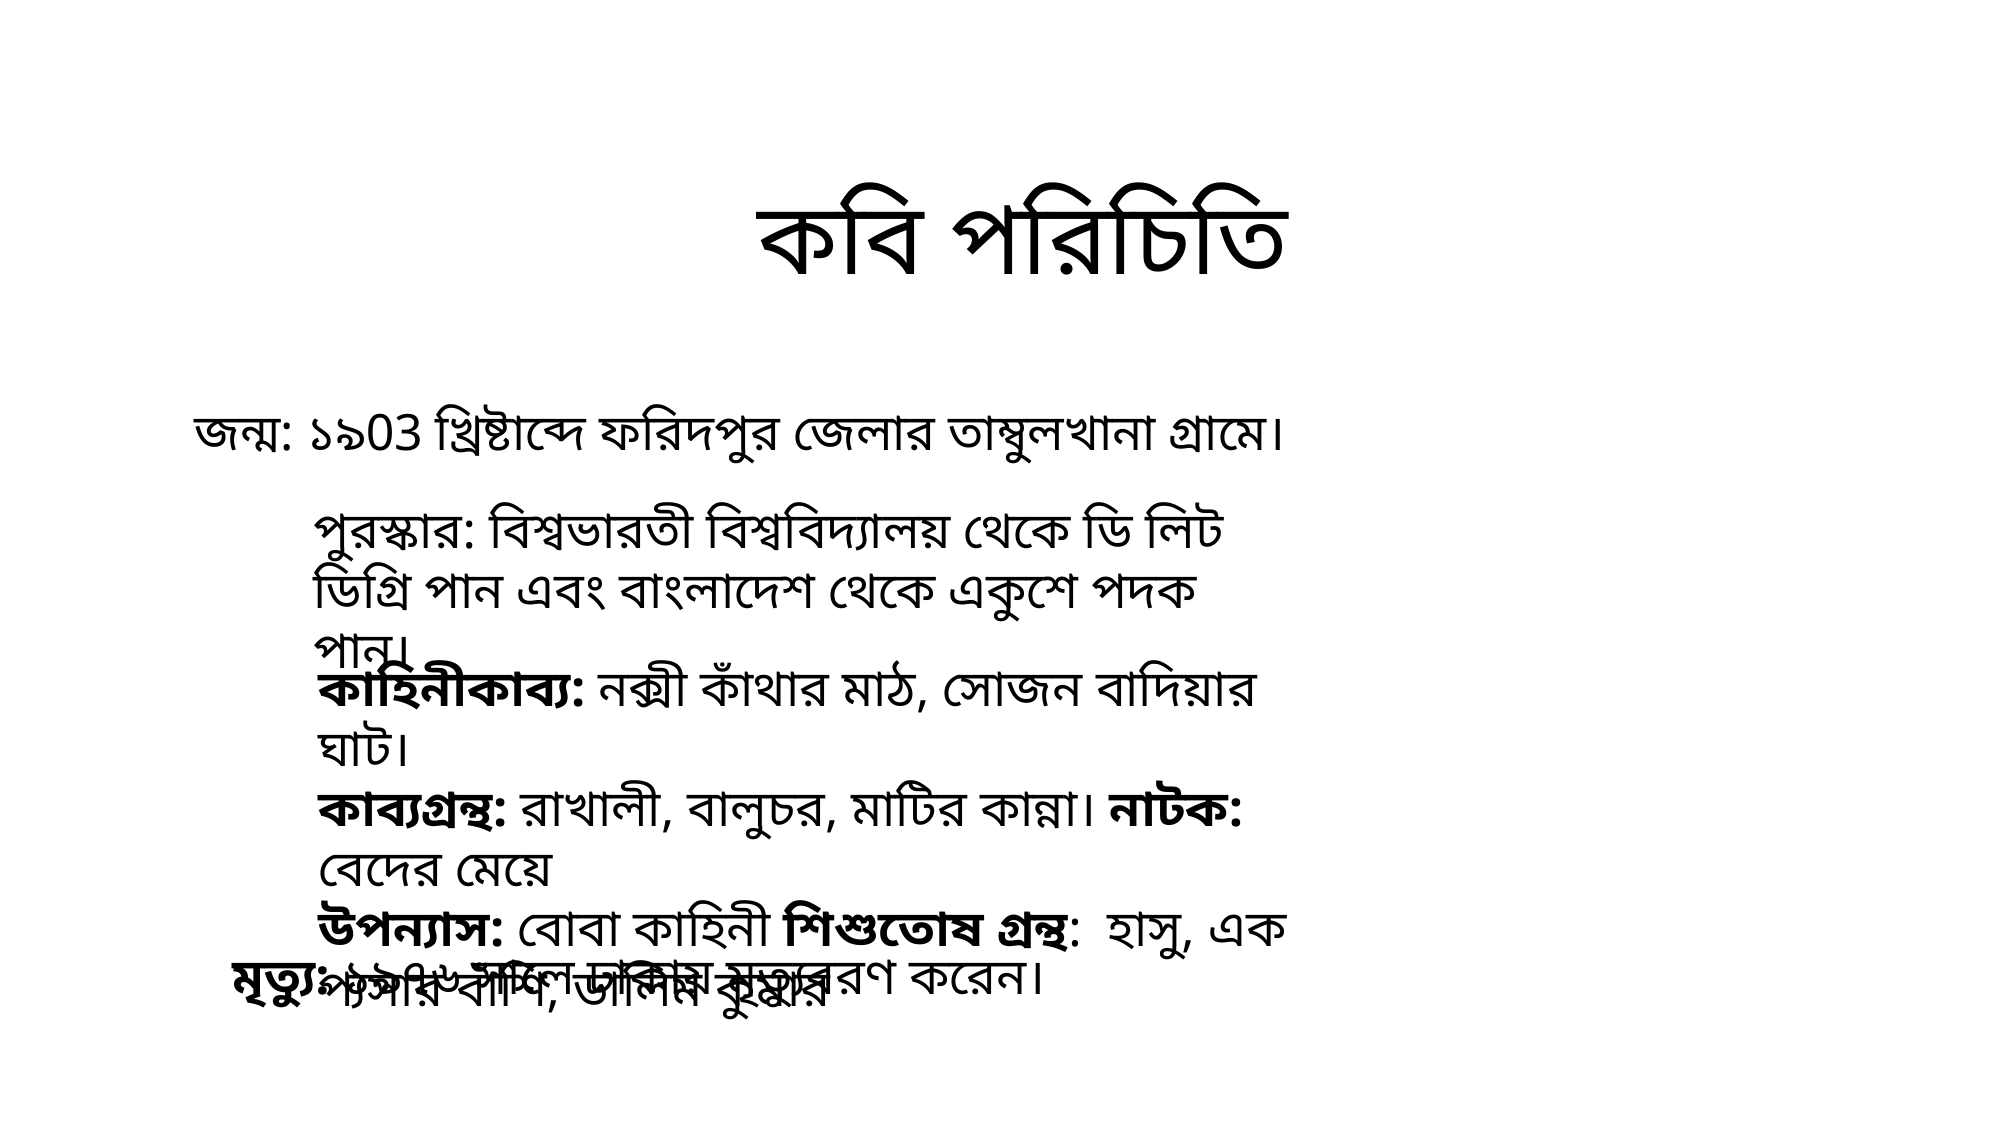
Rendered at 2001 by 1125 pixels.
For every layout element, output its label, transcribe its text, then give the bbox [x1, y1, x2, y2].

text_box মৃত্যু: ১৯৭৬ সালে ঢাকায় মৃত্যুবরণ করেন। [217, 937, 1074, 1013]
text_box কবি পরিচিতি [742, 167, 1330, 302]
text_box জন্ম: ১৯03 খ্রিষ্টাব্দে ফরিদপুর জেলার তাম্বুলখানা গ্রামে। [179, 393, 1314, 469]
text_box কাহিনীকাব্য: নক্সী কাঁথার মাঠ, সোজন বাদিয়ার ঘাট। কাব্যগ্রন্থ: রাখালী, বালুচর, মাটির কান্না। নাটক: বেদের মেয়ে উপন্যাস: বোবা কাহিনী শিশুতোষ গ্রন্থ: হাসু, এক প্যসার বাঁশি, ডালিম কুমার [303, 648, 1304, 1024]
text_box পুরস্কার: বিশ্বভারতী বিশ্ববিদ্যালয় থেকে ডি লিট ডিগ্রি পান এবং বাংলাদেশ থেকে একুশে পদক পান। [298, 490, 1299, 686]
